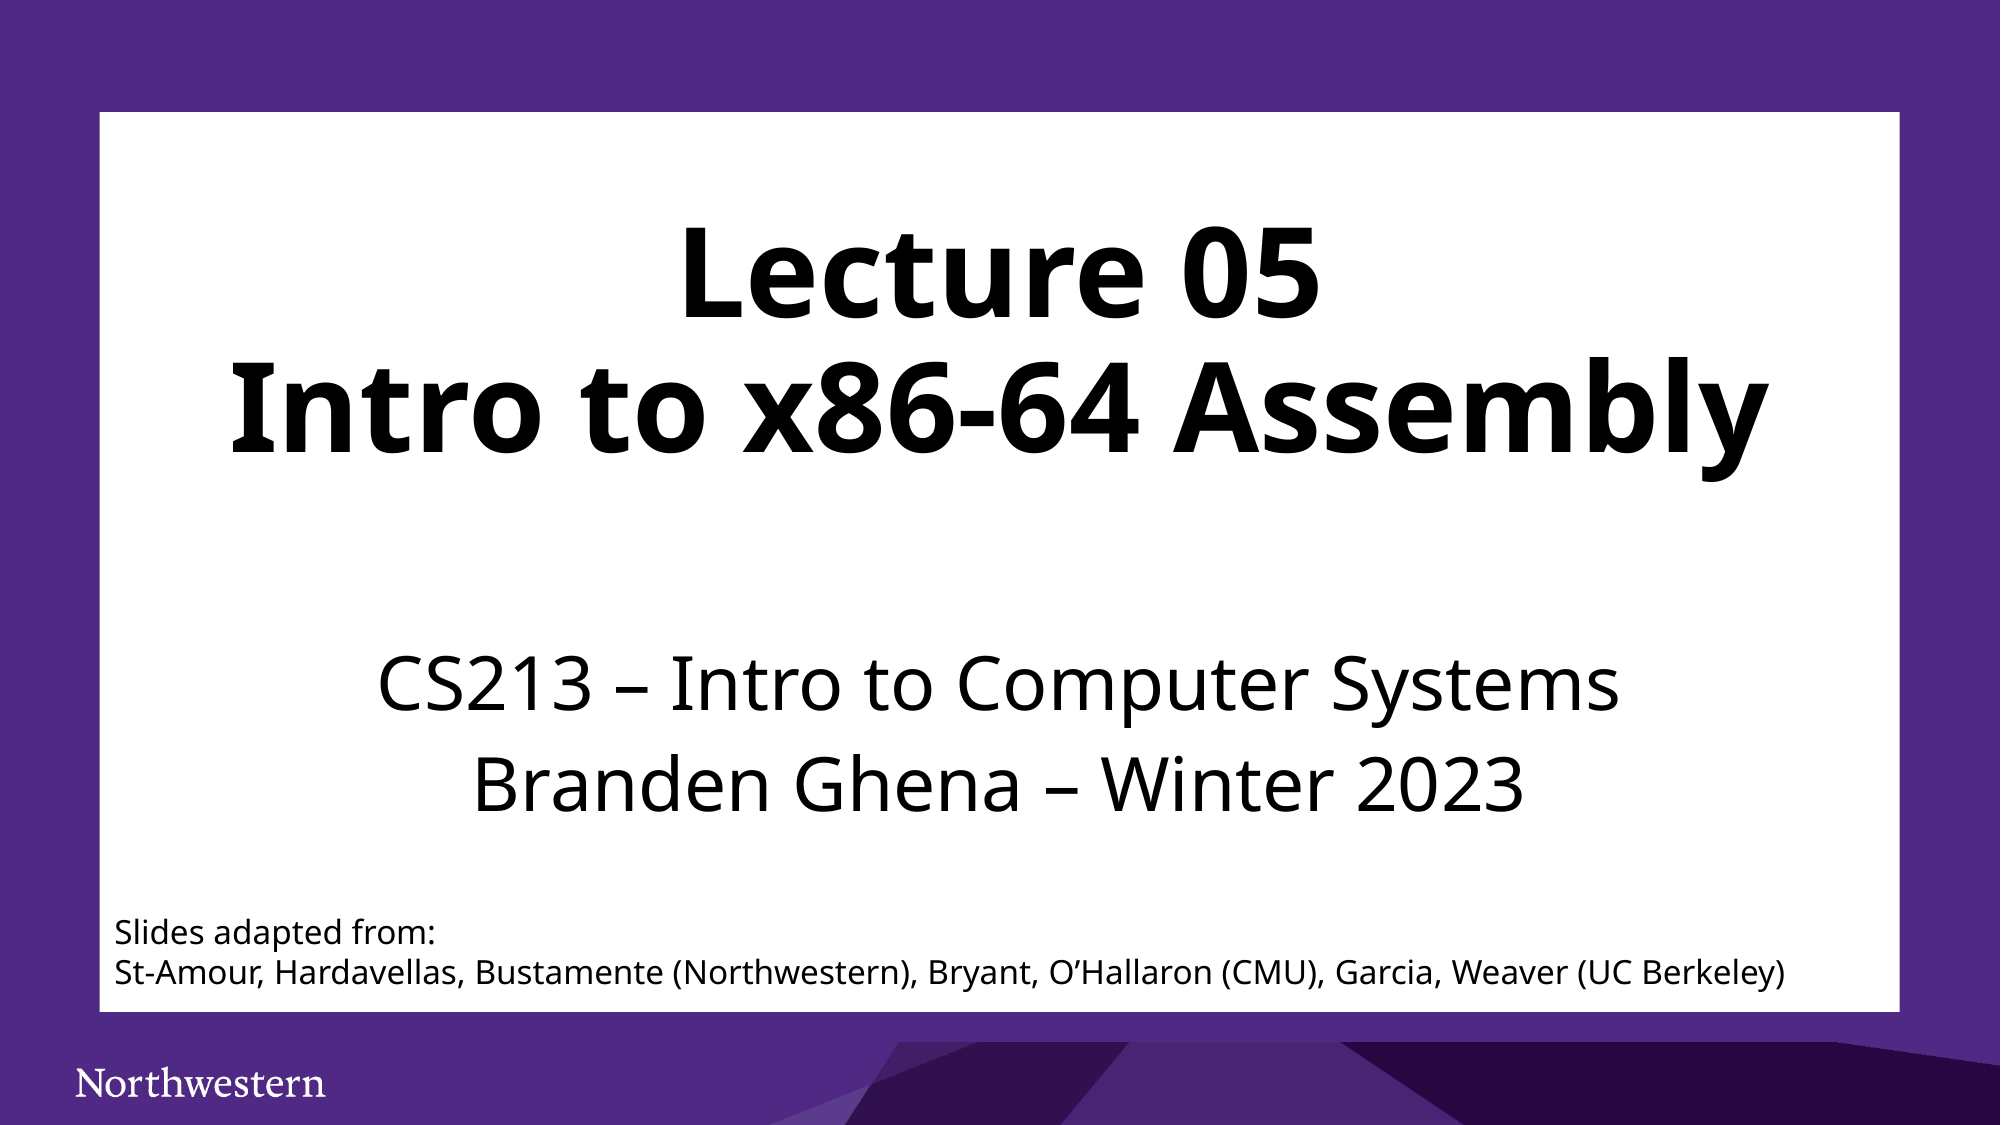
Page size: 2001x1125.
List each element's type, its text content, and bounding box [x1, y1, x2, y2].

title Lecture 05 Intro to x86-64 Assembly [99, 112, 1900, 488]
text_box Slides adapted from: St-Amour, Hardavellas, Bustamente (Northwestern), Bryant, O’Hallaron (CMU), Garcia, Weaver (UC Berkeley) [99, 904, 1900, 999]
picture [0, 1042, 2000, 1125]
subtitle CS213 – Intro to Computer Systems Branden Ghena – Winter 2023 [99, 637, 1900, 863]
